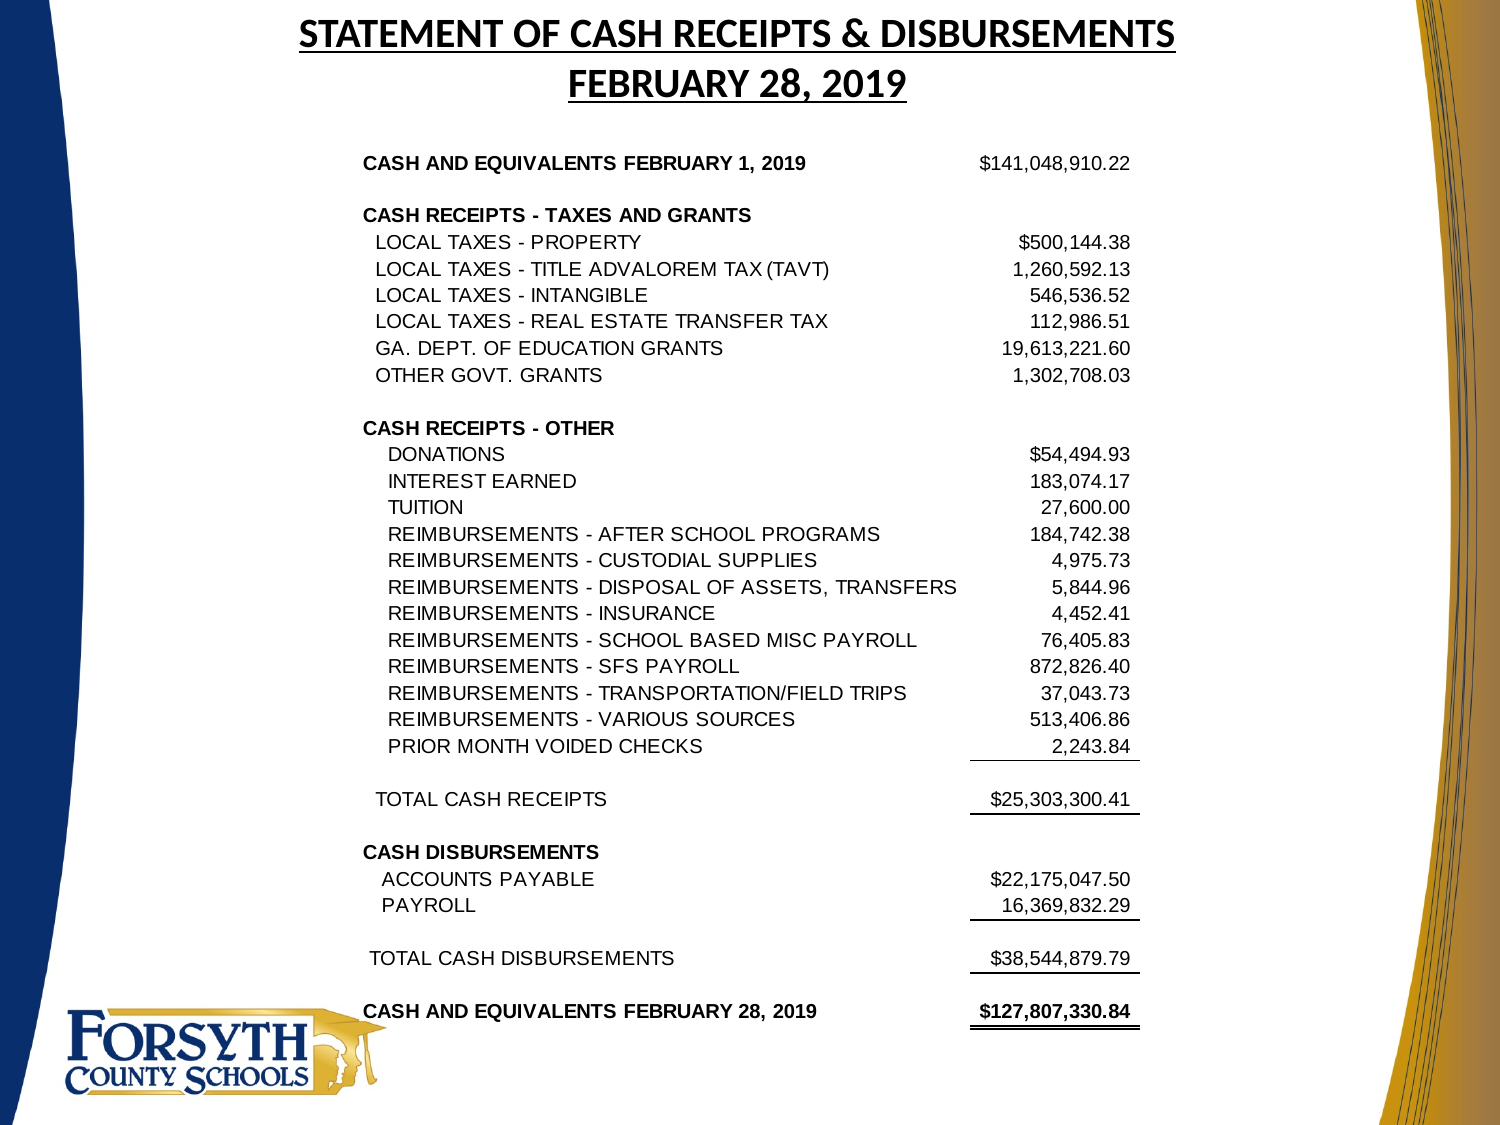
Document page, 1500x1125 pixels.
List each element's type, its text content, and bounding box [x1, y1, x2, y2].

title STATEMENT OF CASH RECEIPTS & DISBURSEMENTS FEBRUARY 28, 2019 [62, 0, 1413, 113]
picture [0, 0, 1500, 1125]
